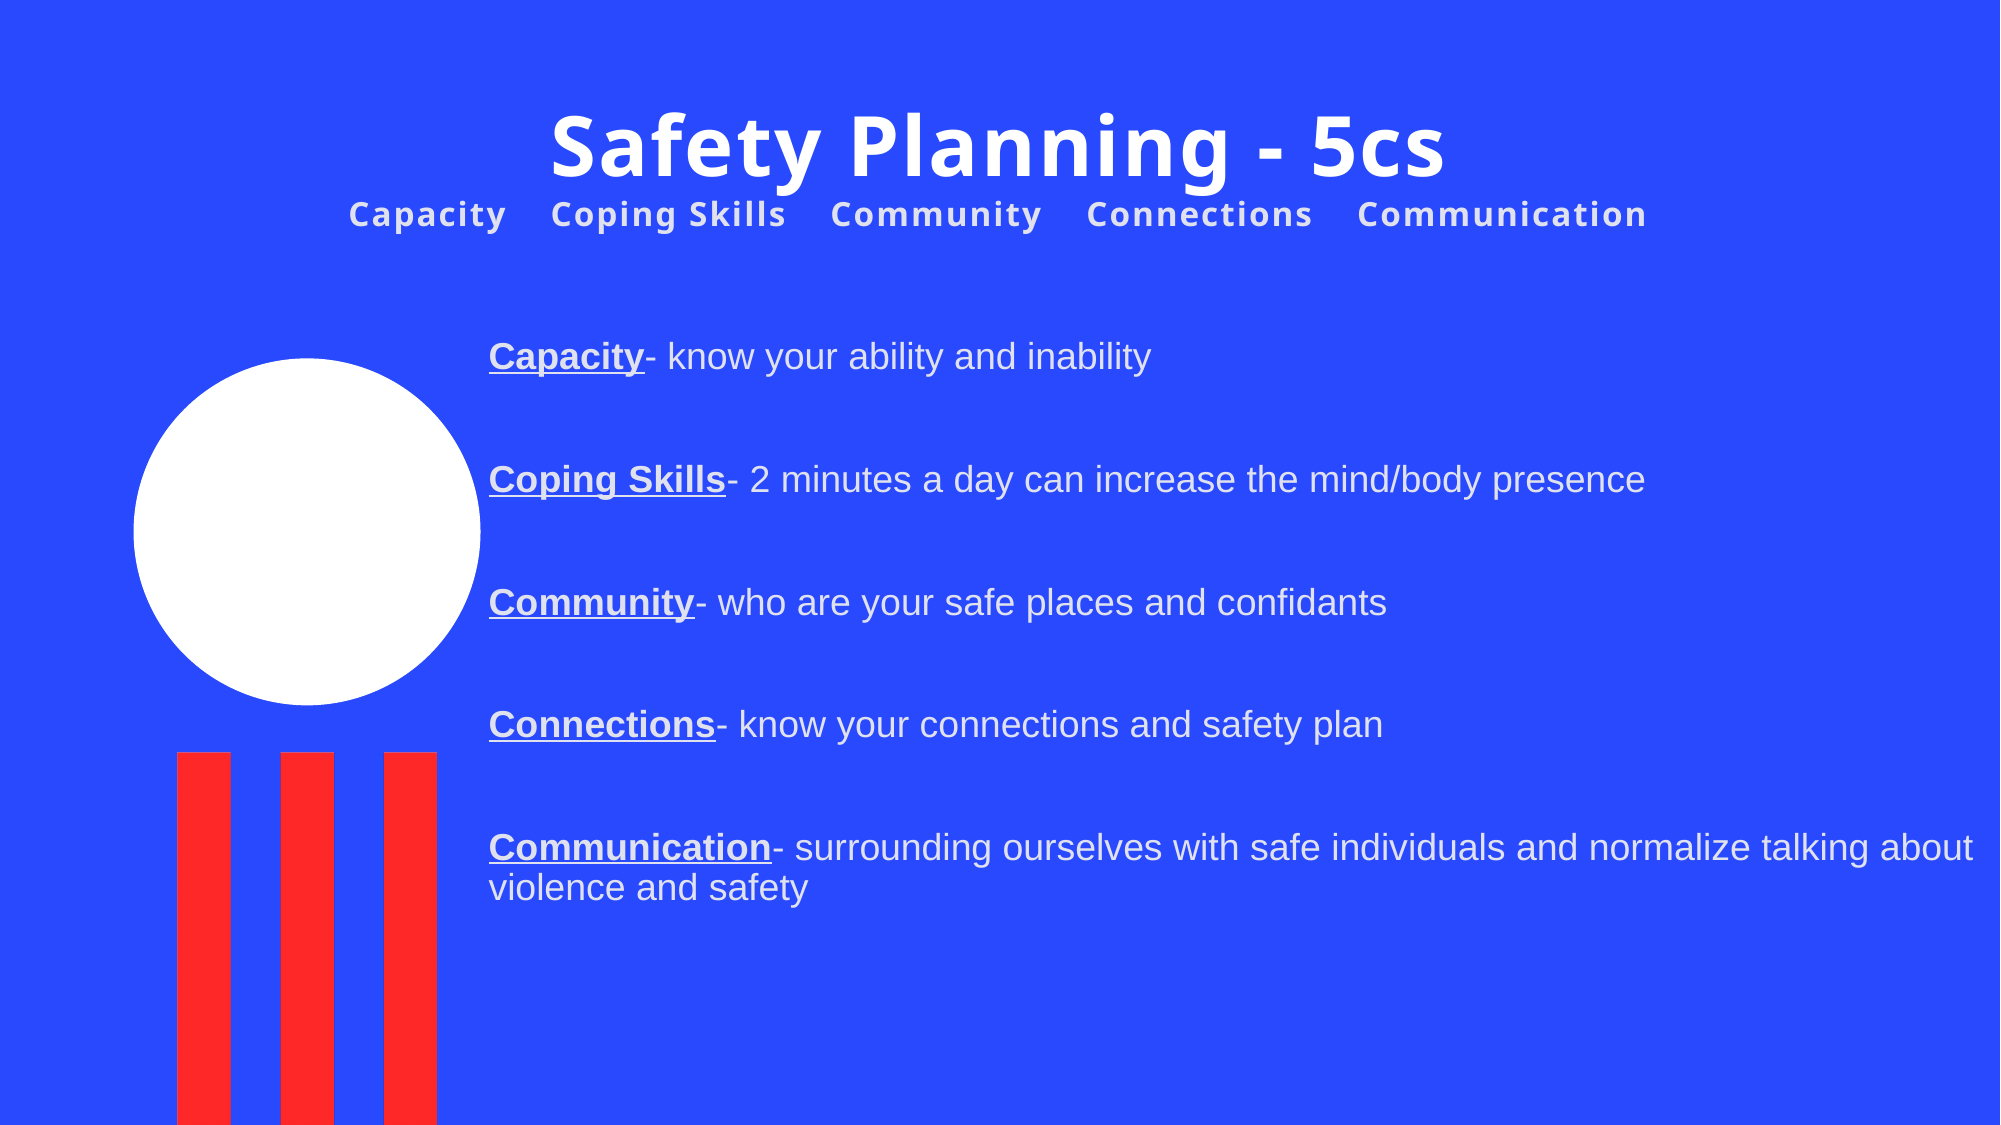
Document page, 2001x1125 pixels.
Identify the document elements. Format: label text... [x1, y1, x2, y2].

list Capacity- know your ability and inability Coping Skills- 2 minutes a day can increase the mind/body presence Community- who are your safe places and confidants Connections- know your connections and safety plan Communication- surrounding ourselves with safe individuals and normalize talking about violence and safety [488, 337, 1981, 1050]
title Safety Planning - 5cs Capacity Coping Skills Community Connections Communication [132, 93, 1868, 290]
picture [178, 753, 437, 1125]
